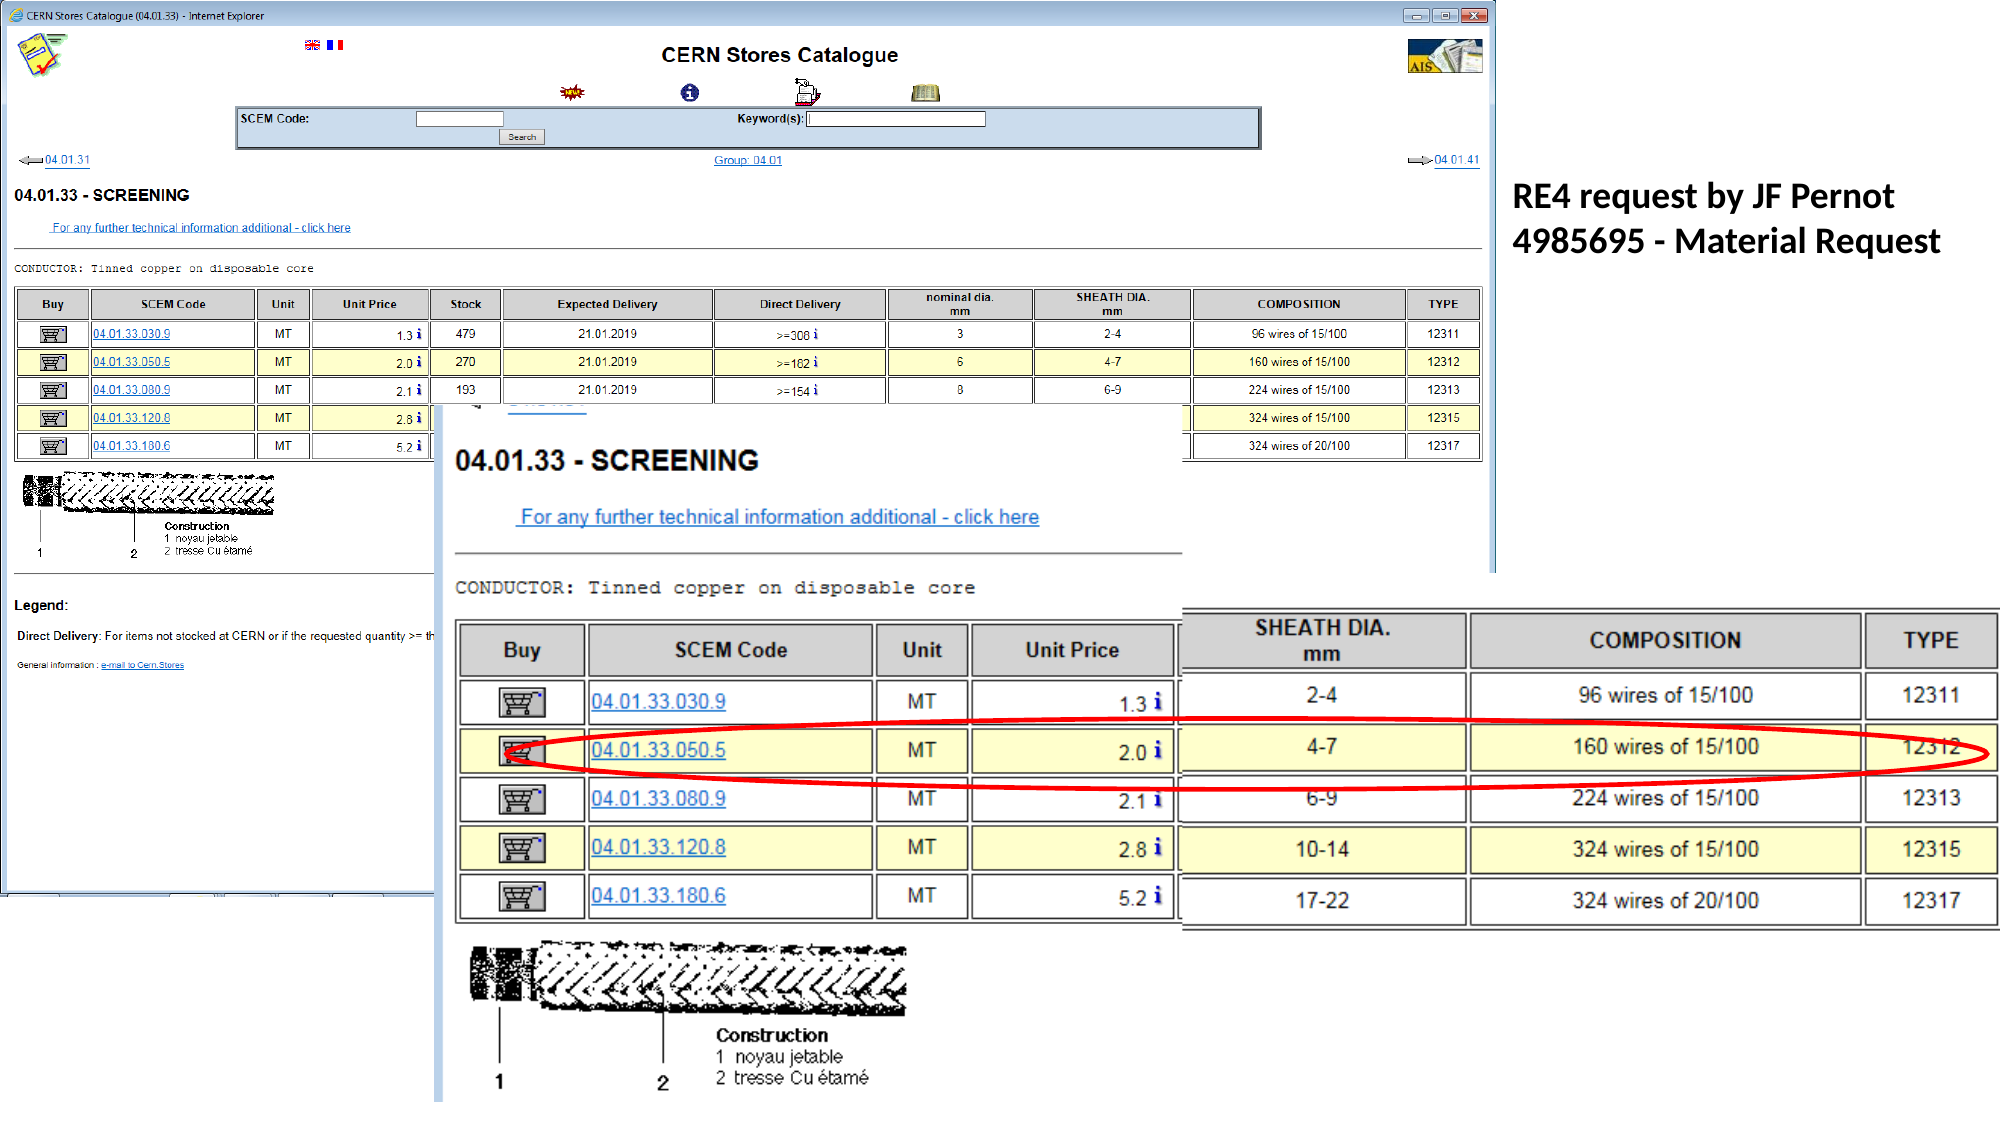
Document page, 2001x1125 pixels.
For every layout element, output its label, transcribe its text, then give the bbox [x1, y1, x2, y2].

picture [0, 0, 2000, 1102]
text_box RE4 request by JF Pernot 4985695 - Material Request [1497, 163, 1957, 269]
